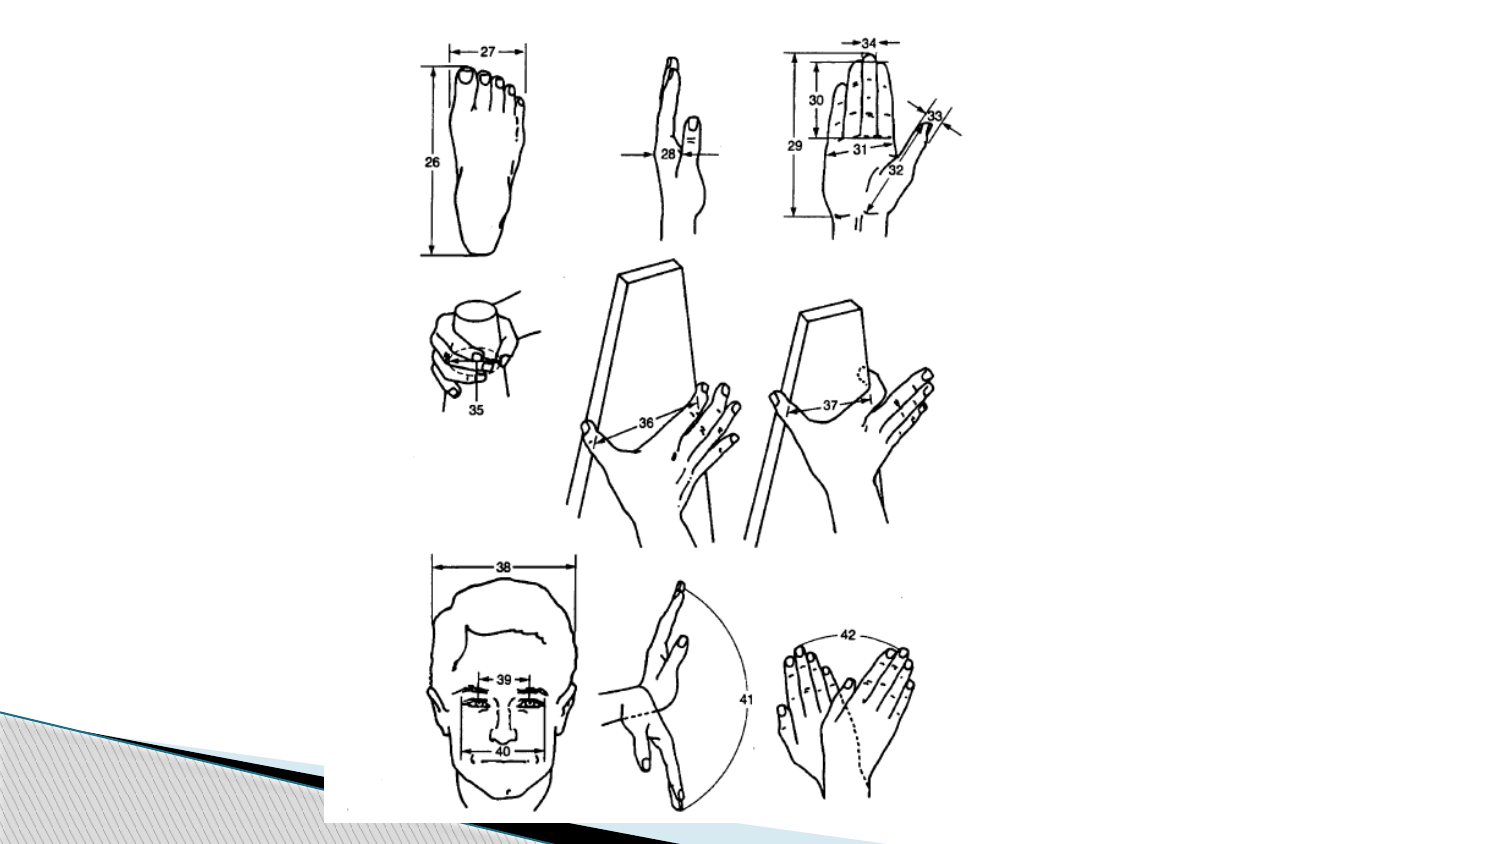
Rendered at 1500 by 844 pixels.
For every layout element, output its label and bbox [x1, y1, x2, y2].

list [324, 14, 1015, 823]
